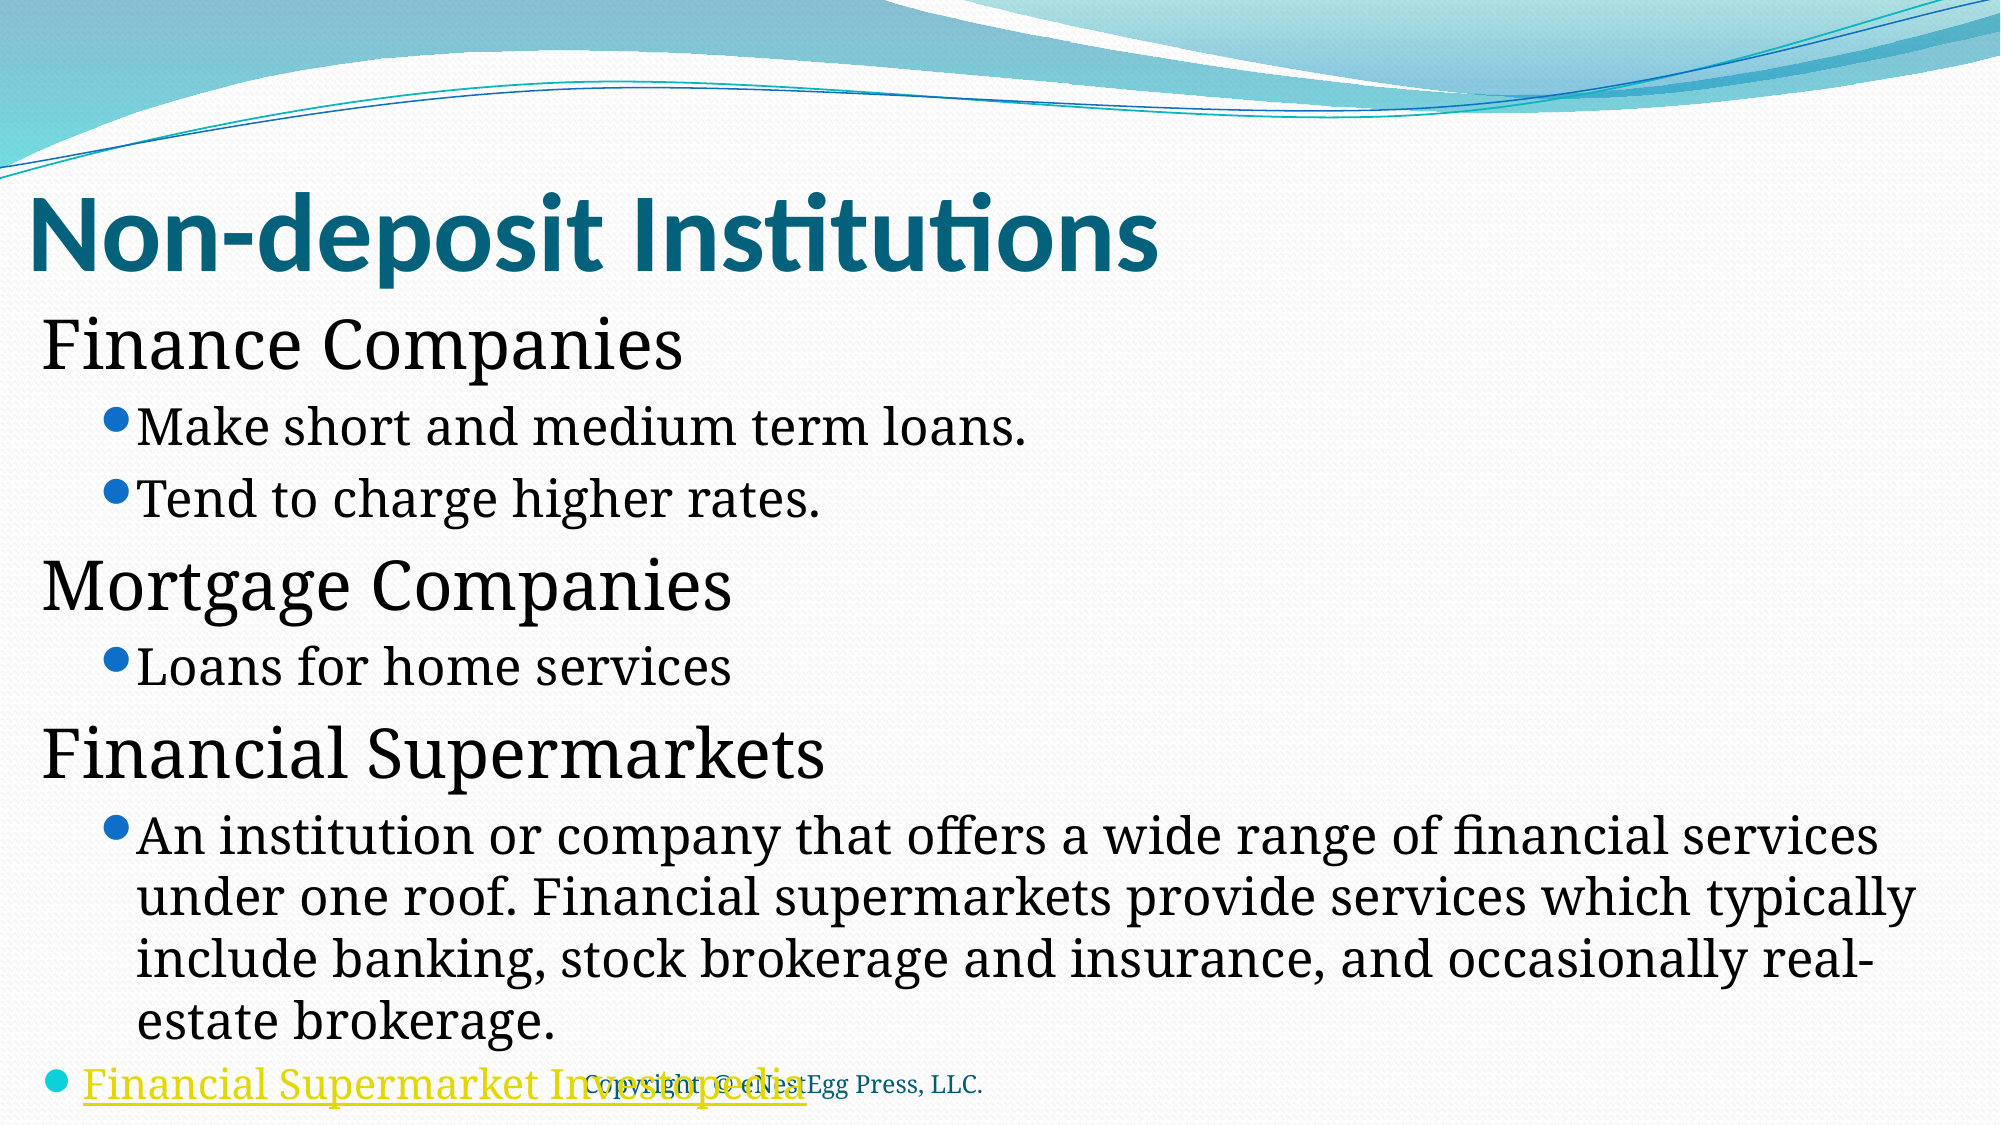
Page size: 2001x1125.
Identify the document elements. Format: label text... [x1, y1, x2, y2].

list Finance Companies Make short and medium term loans. Tend to charge higher rates. Mortgage Companies Loans for home services Financial Supermarkets An institution or company that offers a wide range of financial services under one roof. Financial supermarkets provide services which typically include banking, stock brokerage and insurance, and occasionally real-estate brokerage. Financial Supermarket Investopedia [27, 293, 1975, 1125]
footer Copyright © eNestEgg Press, LLC. [583, 1042, 1317, 1103]
title Non-deposit Institutions [27, 115, 1900, 293]
